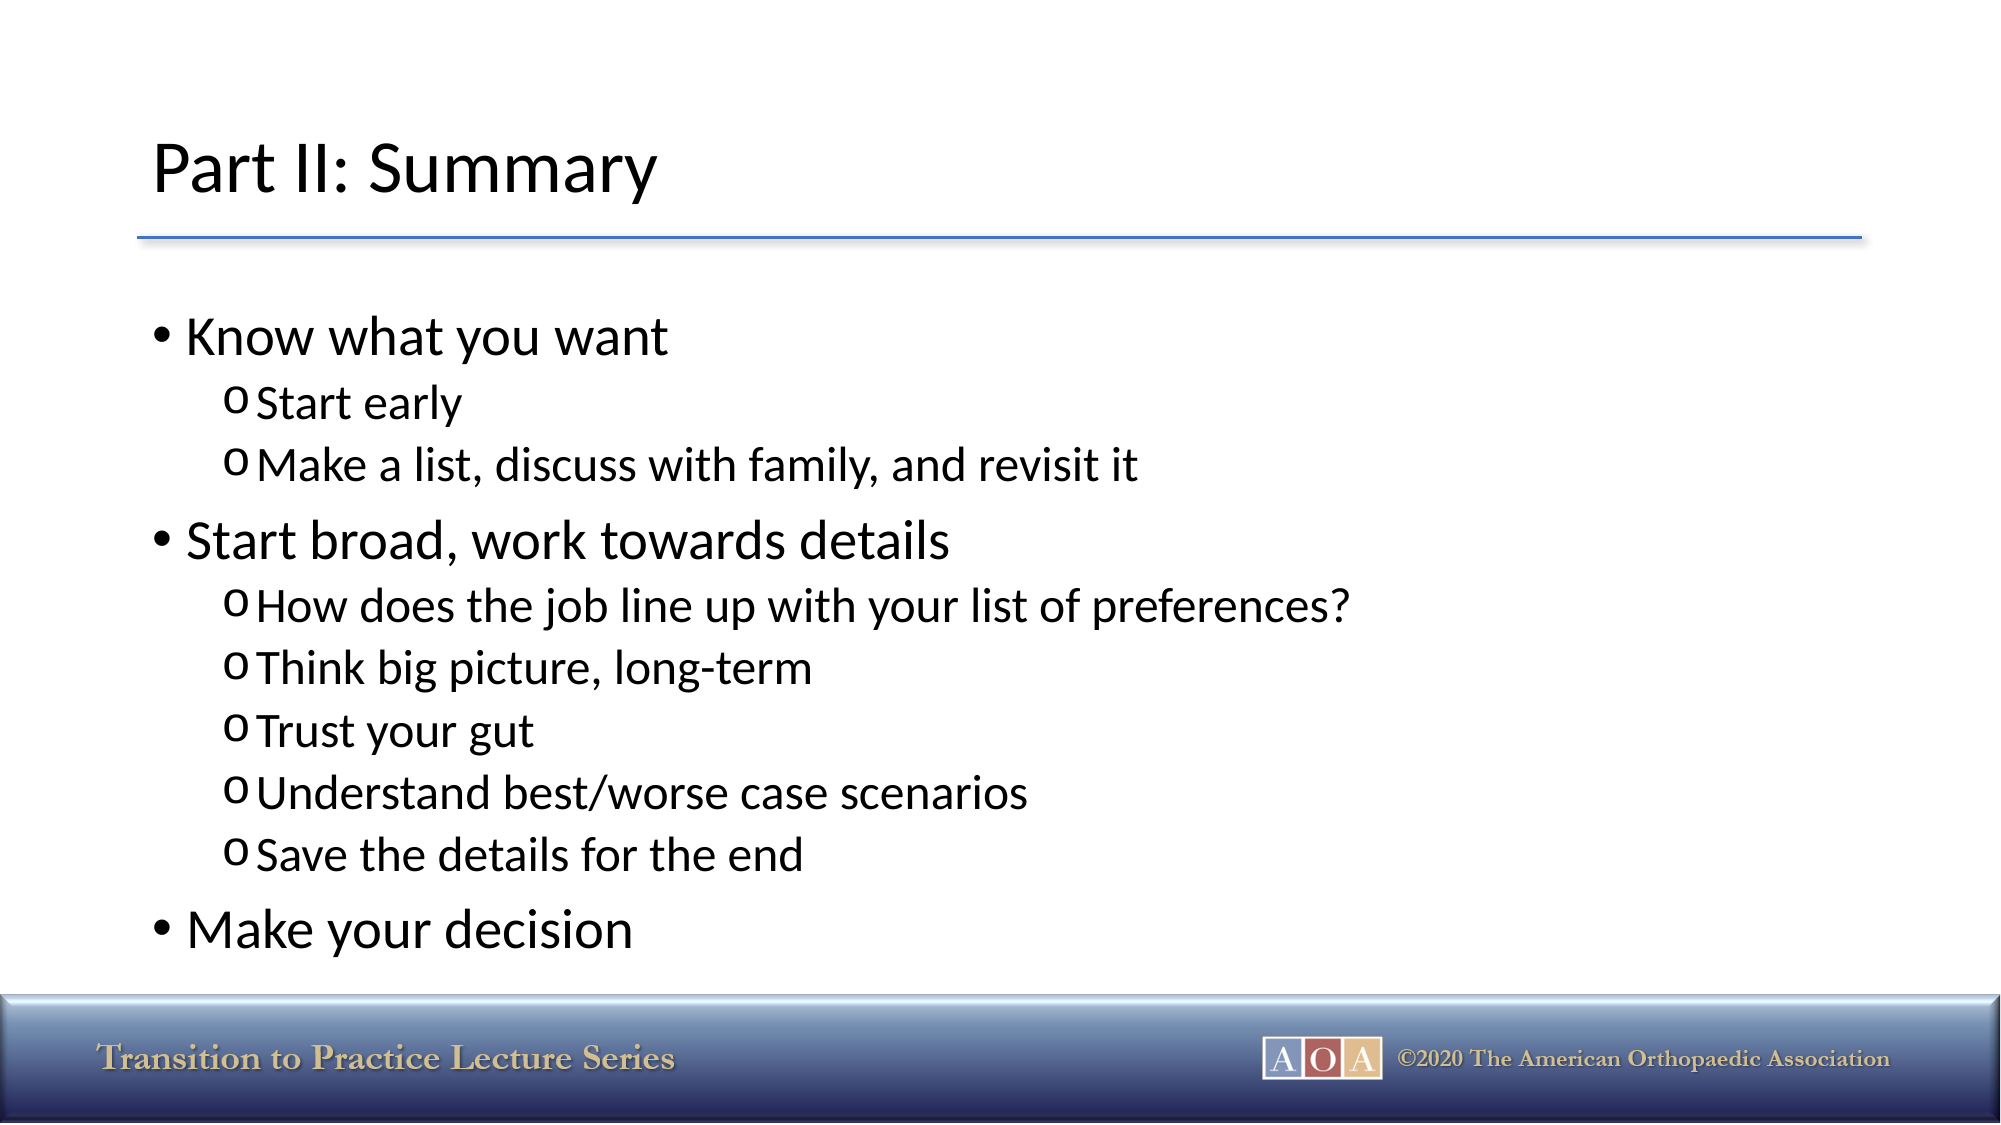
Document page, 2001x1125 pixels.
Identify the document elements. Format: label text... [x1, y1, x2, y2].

list Know what you want Start early Make a list, discuss with family, and revisit it Start broad, work towards details How does the job line up with your list of preferences? Think big picture, long-term Trust your gut Understand best/worse case scenarios Save the details for the end Make your decision [137, 299, 1863, 970]
title Part II: Summary [137, 59, 1863, 278]
picture [0, 992, 2001, 1125]
